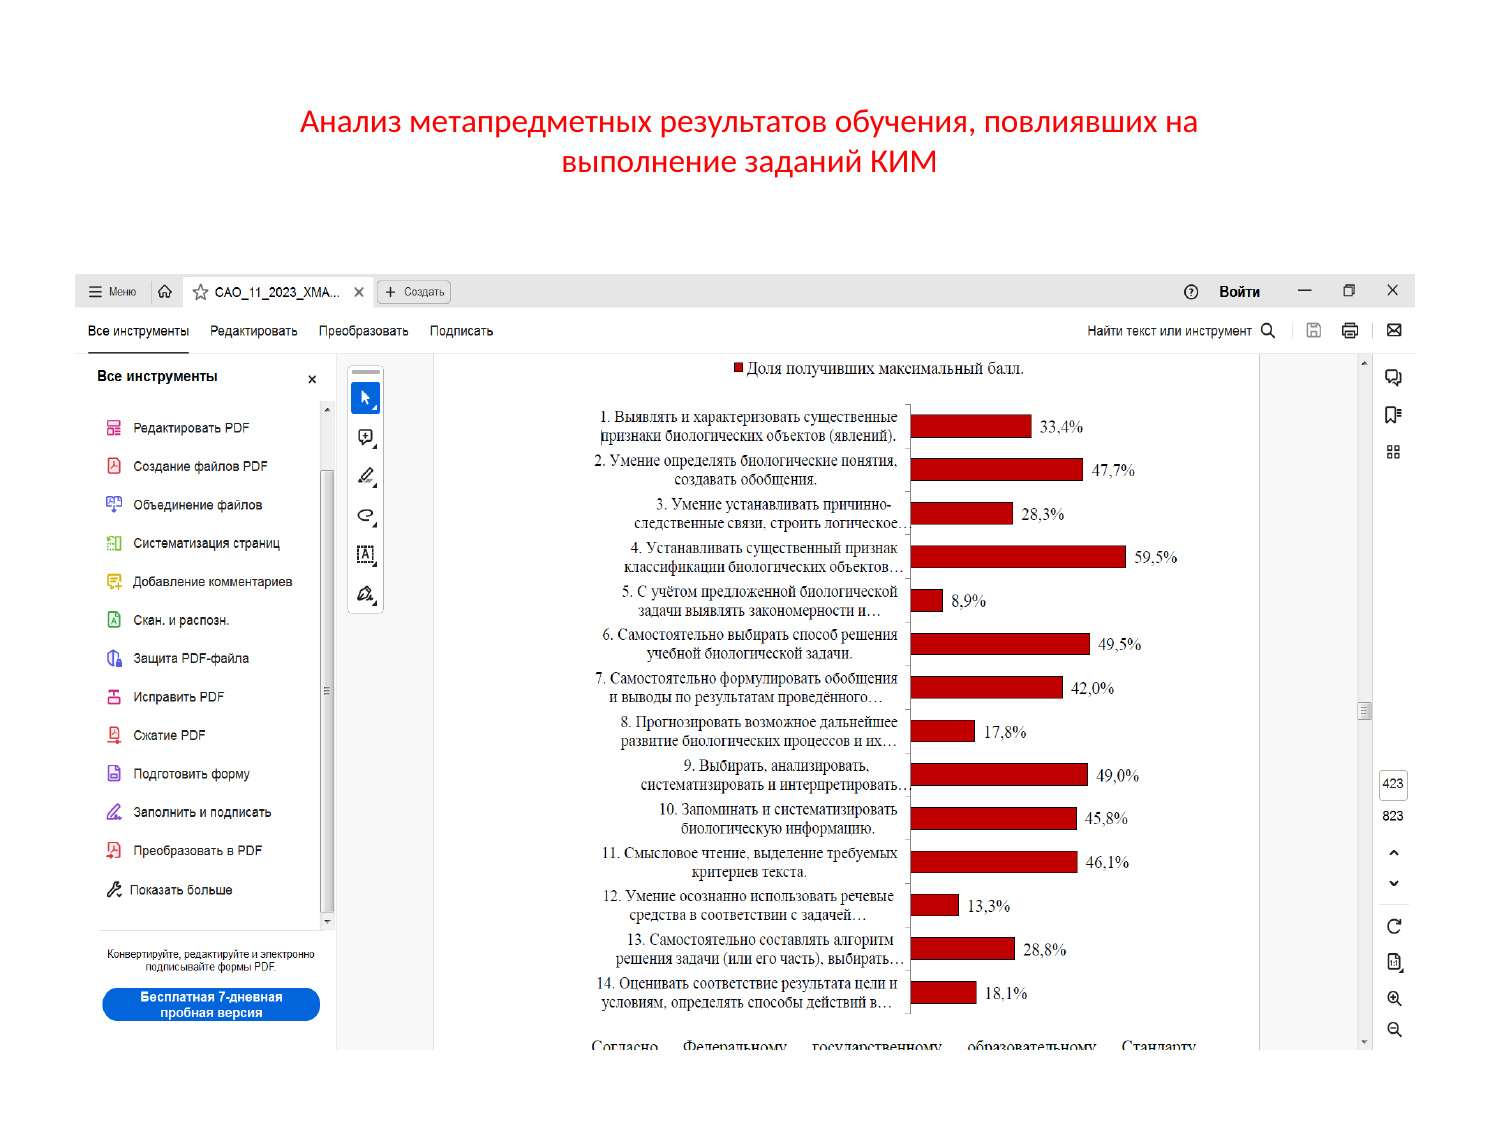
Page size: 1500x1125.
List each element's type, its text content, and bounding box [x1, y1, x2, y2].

title Анализ метапредметных результатов обучения, повлиявших на выполнение заданий КИМ [75, 45, 1425, 233]
picture [74, 274, 1415, 1051]
